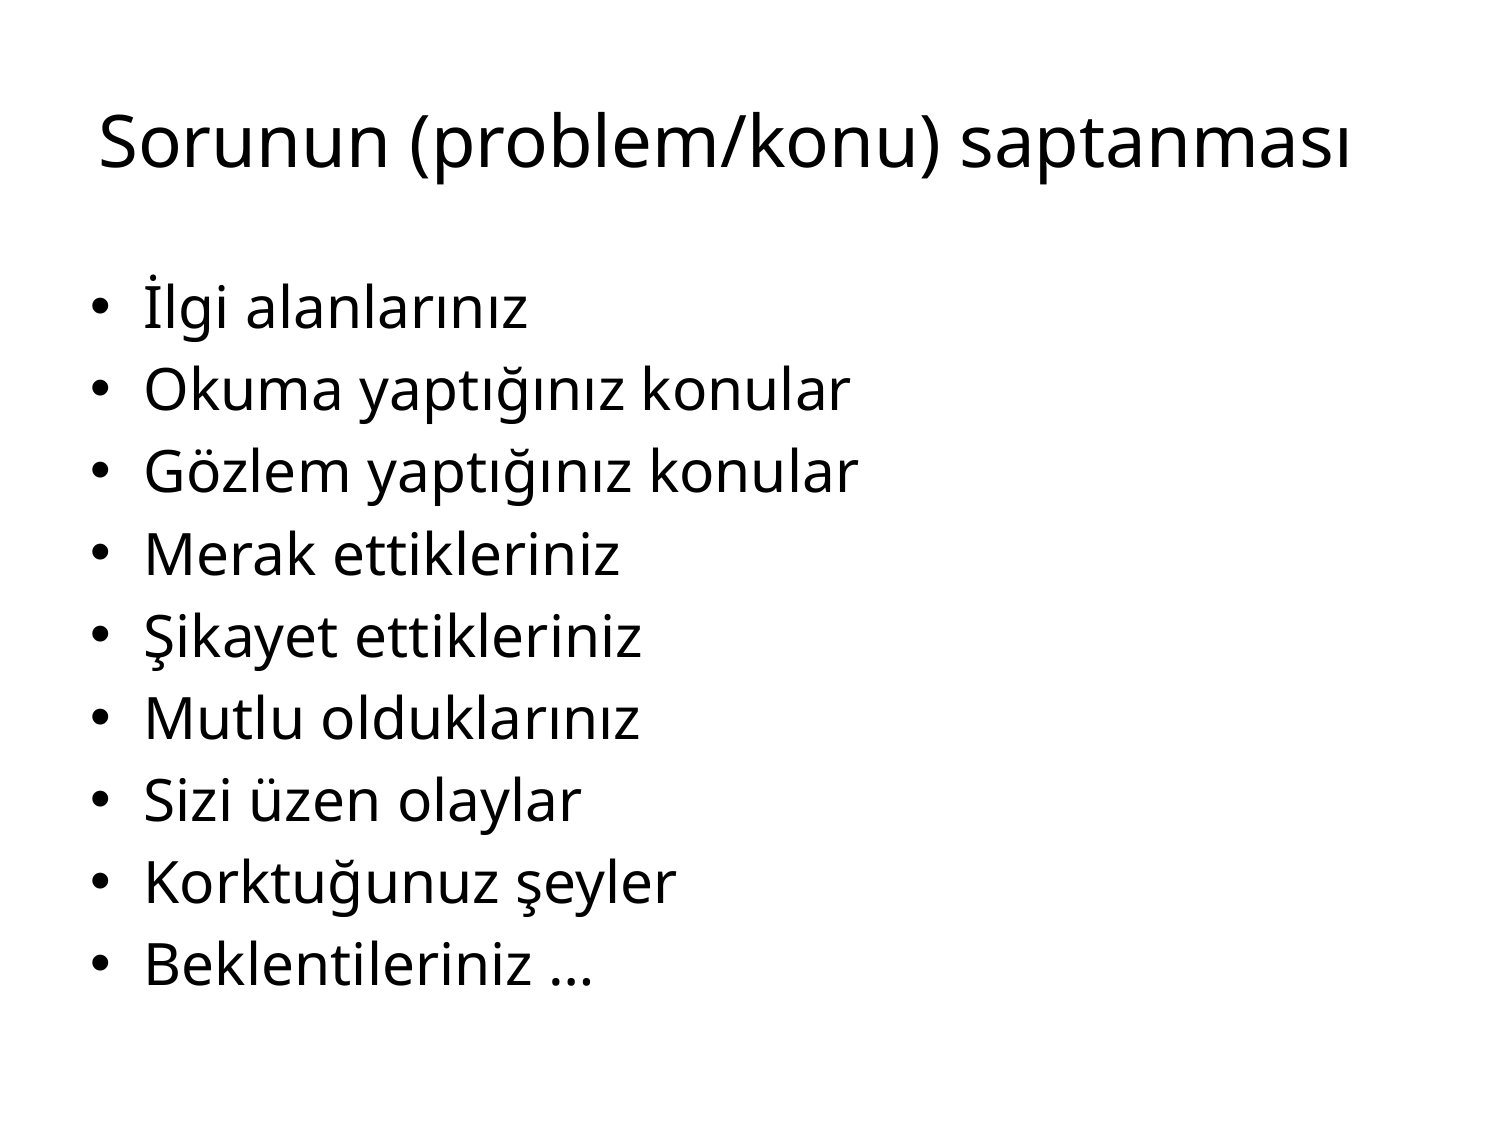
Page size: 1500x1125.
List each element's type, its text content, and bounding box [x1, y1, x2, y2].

list İlgi alanlarınız Okuma yaptığınız konular Gözlem yaptığınız konular Merak ettikleriniz Şikayet ettikleriniz Mutlu olduklarınız Sizi üzen olaylar Korktuğunuz şeyler Beklentileriniz … [75, 262, 1425, 1005]
title Sorunun (problem/konu) saptanması [75, 45, 1425, 233]
